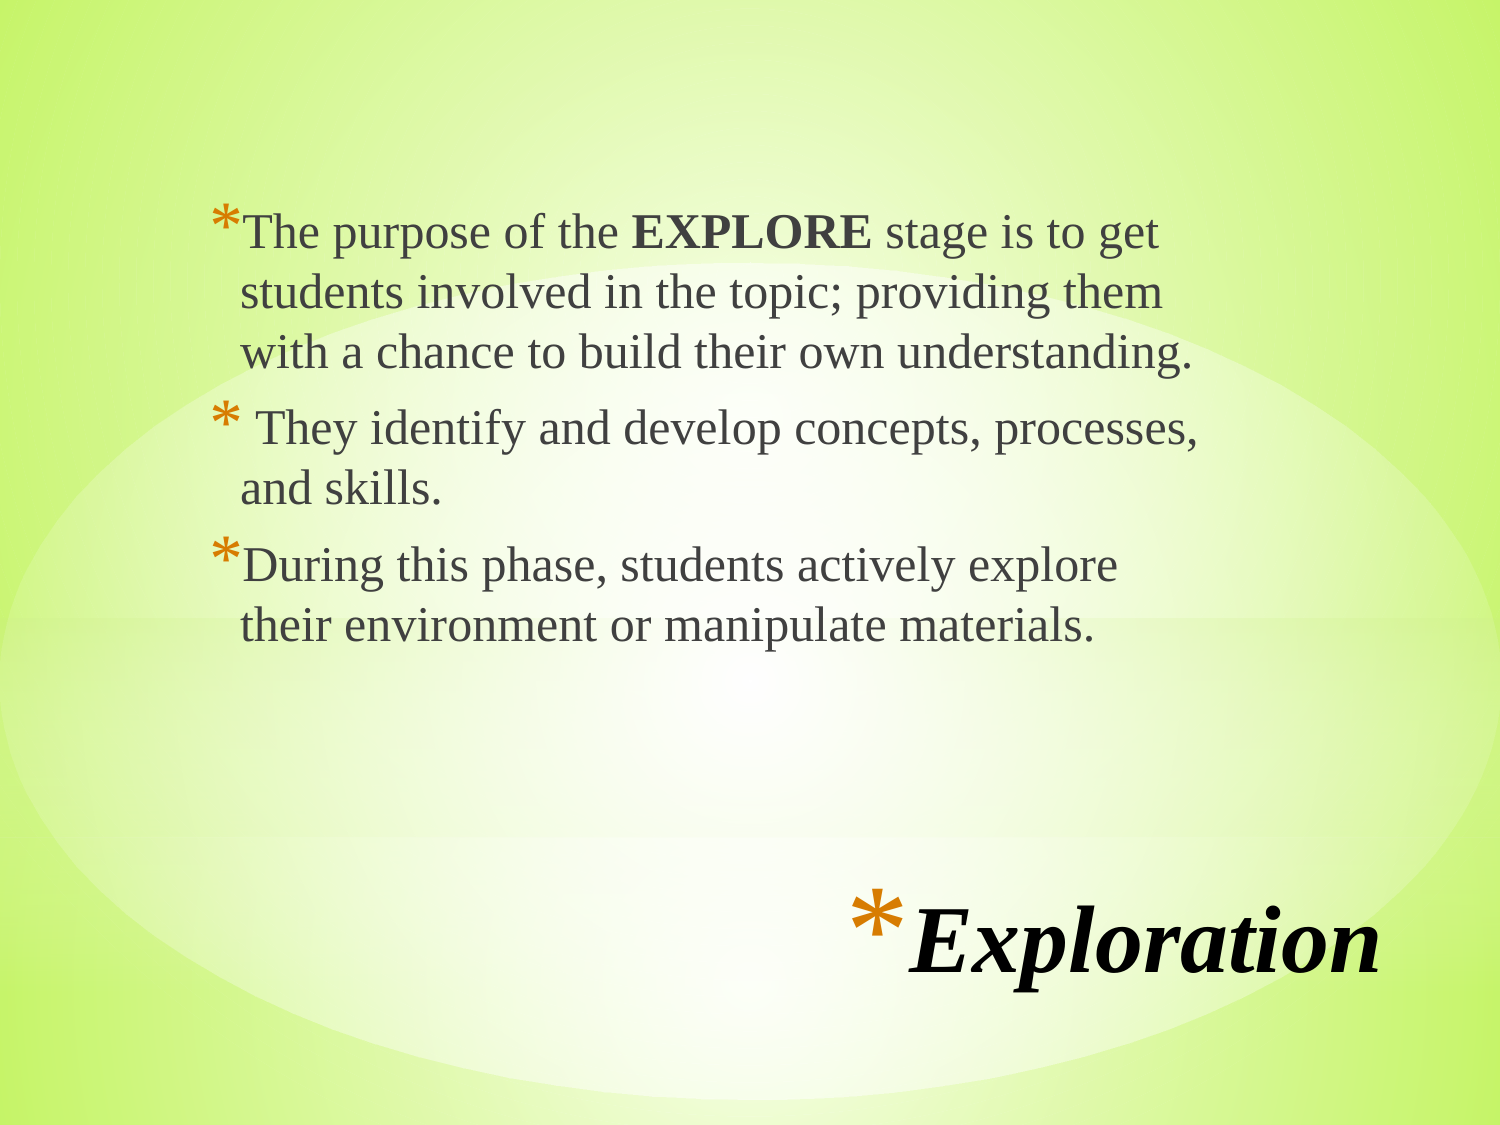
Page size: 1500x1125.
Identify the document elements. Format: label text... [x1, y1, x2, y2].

list The purpose of the EXPLORE stage is to get students involved in the topic; providing them with a chance to build their own understanding. They identify and develop concepts, processes, and skills. During this phase, students actively explore their environment or manipulate materials. [187, 120, 1238, 858]
title Exploration [490, 869, 1398, 1023]
